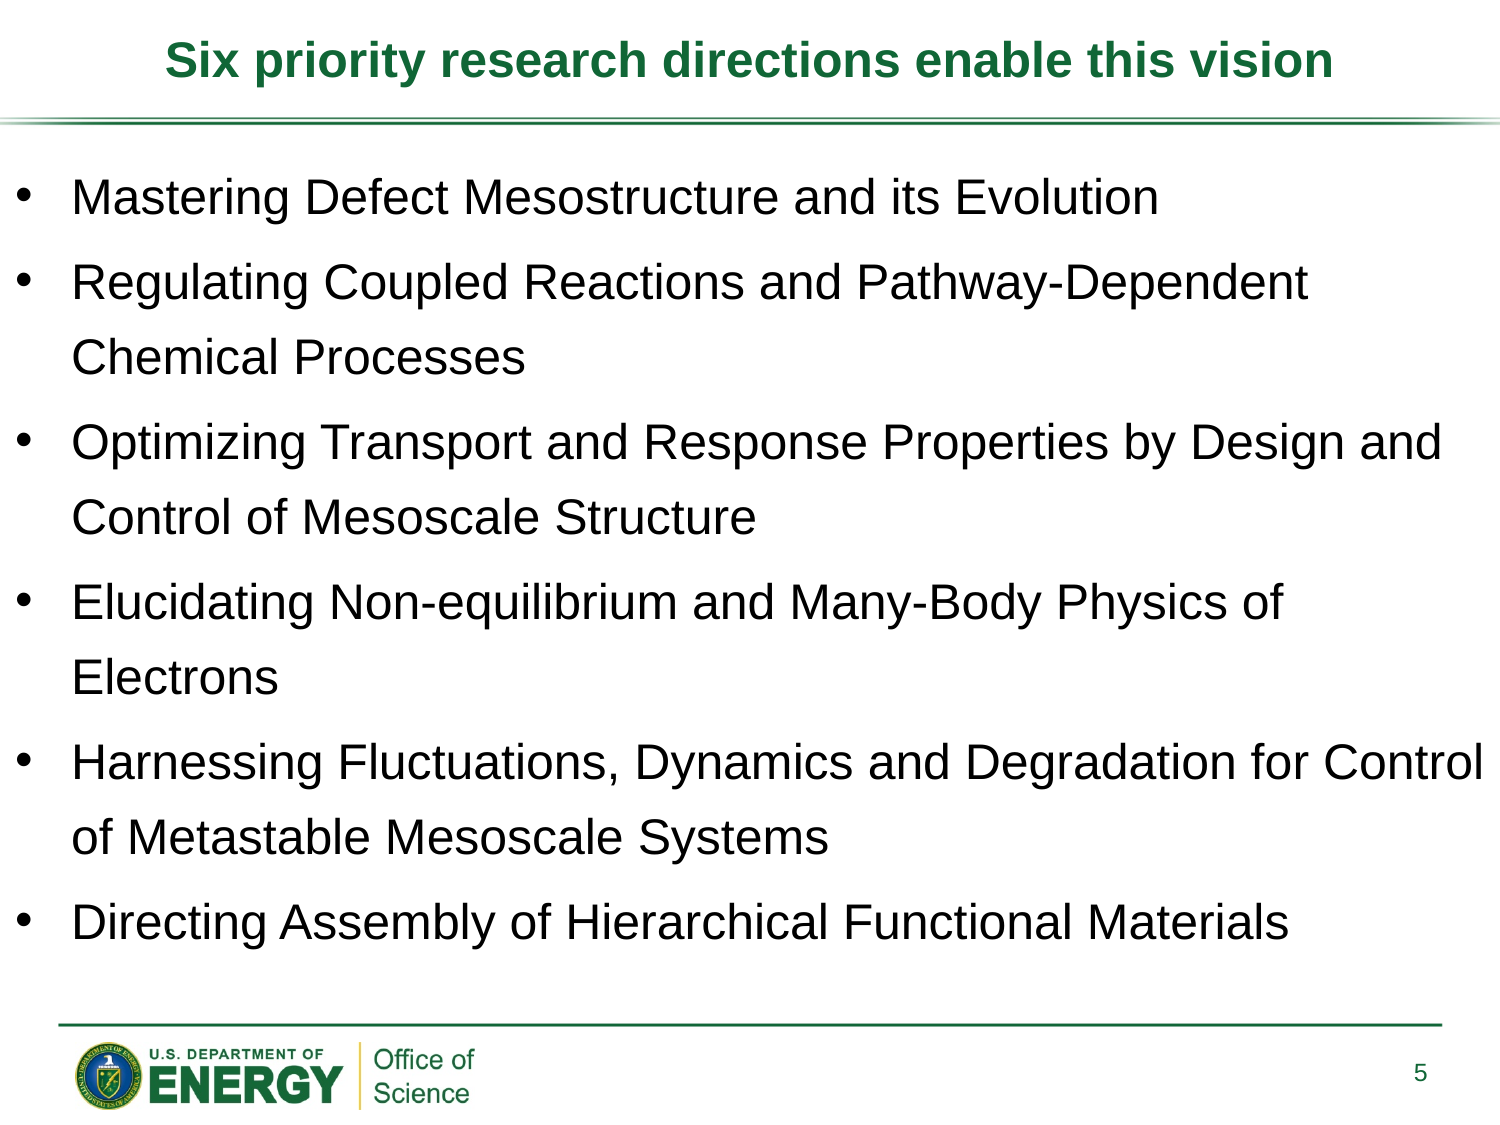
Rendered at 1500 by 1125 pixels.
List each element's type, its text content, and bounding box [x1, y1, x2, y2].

slide_number 5 [1380, 1041, 1443, 1102]
picture [0, 1006, 1500, 1125]
list Mastering Defect Mesostructure and its Evolution Regulating Coupled Reactions and Pathway-Dependent Chemical Processes Optimizing Transport and Response Properties by Design and Control of Mesoscale Structure Elucidating Non-equilibrium and Many-Body Physics of Electrons Harnessing Fluctuations, Dynamics and Degradation for Control of Metastable Mesoscale Systems Directing Assembly of Hierarchical Functional Materials [0, 152, 1500, 1006]
title Six priority research directions enable this vision [0, 0, 1500, 152]
